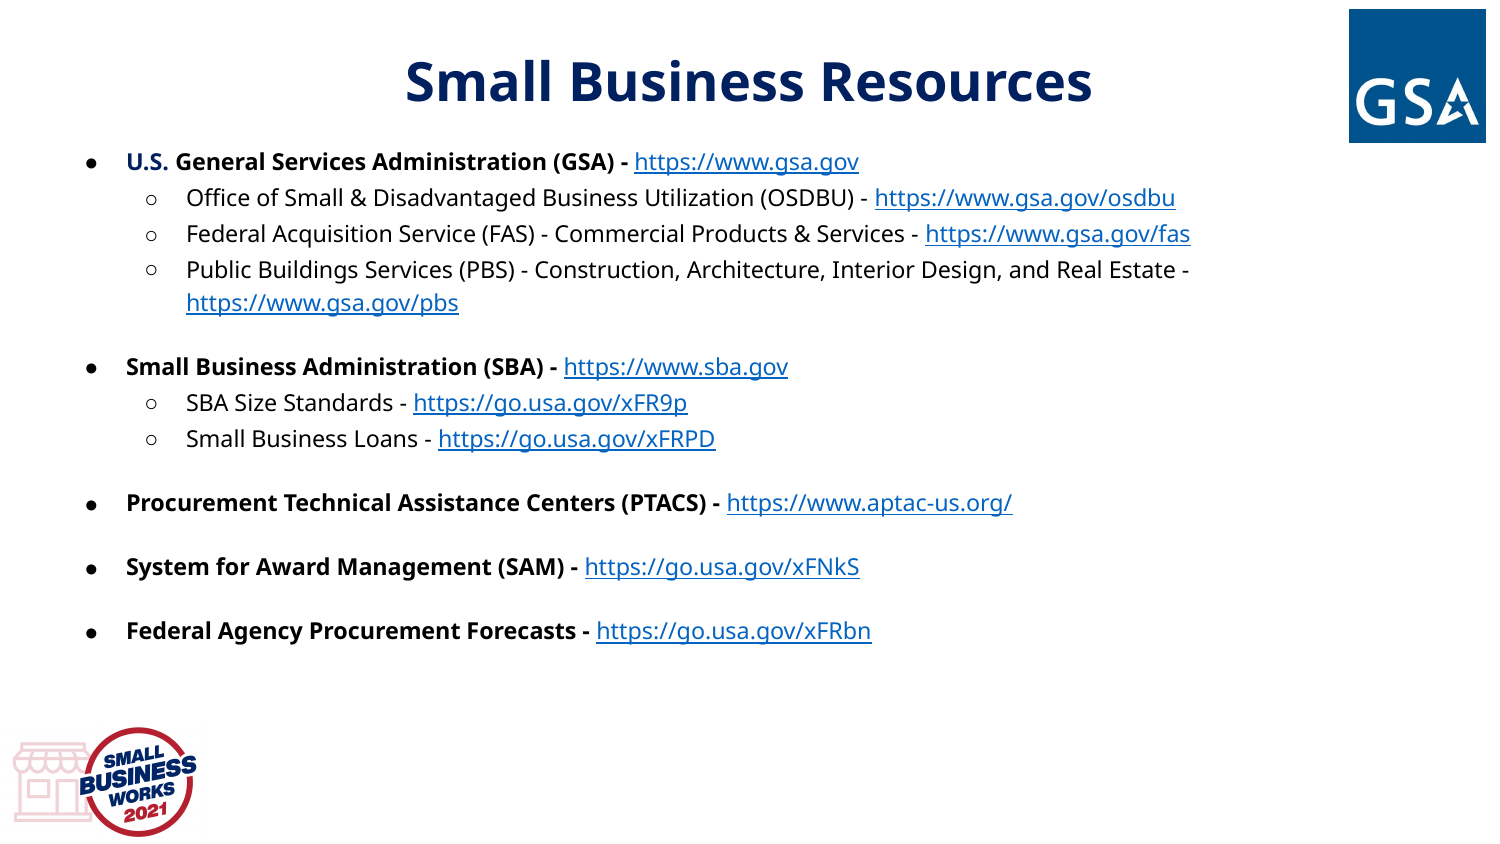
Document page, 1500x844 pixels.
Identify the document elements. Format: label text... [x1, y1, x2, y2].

list U.S. General Services Administration (GSA) - https://www.gsa.gov Office of Small & Disadvantaged Business Utilization (OSDBU) - https://www.gsa.gov/osdbu Federal Acquisition Service (FAS) - Commercial Products & Services - https://www.gsa.gov/fas Public Buildings Services (PBS) - Construction, Architecture, Interior Design, and Real Estate - https://www.gsa.gov/pbs Small Business Administration (SBA) - https://www.sba.gov SBA Size Standards - https://go.usa.gov/xFR9p Small Business Loans - https://go.usa.gov/xFRPD Procurement Technical Assistance Centers (PTACS) - https://www.aptac-us.org/ System for Award Management (SAM) - https://go.usa.gov/xFNkS Federal Agency Procurement Forecasts - https://go.usa.gov/xFRbn [51, 127, 1449, 688]
picture [0, 720, 208, 844]
picture [1349, 9, 1486, 143]
title Small Business Resources [51, 39, 1449, 127]
